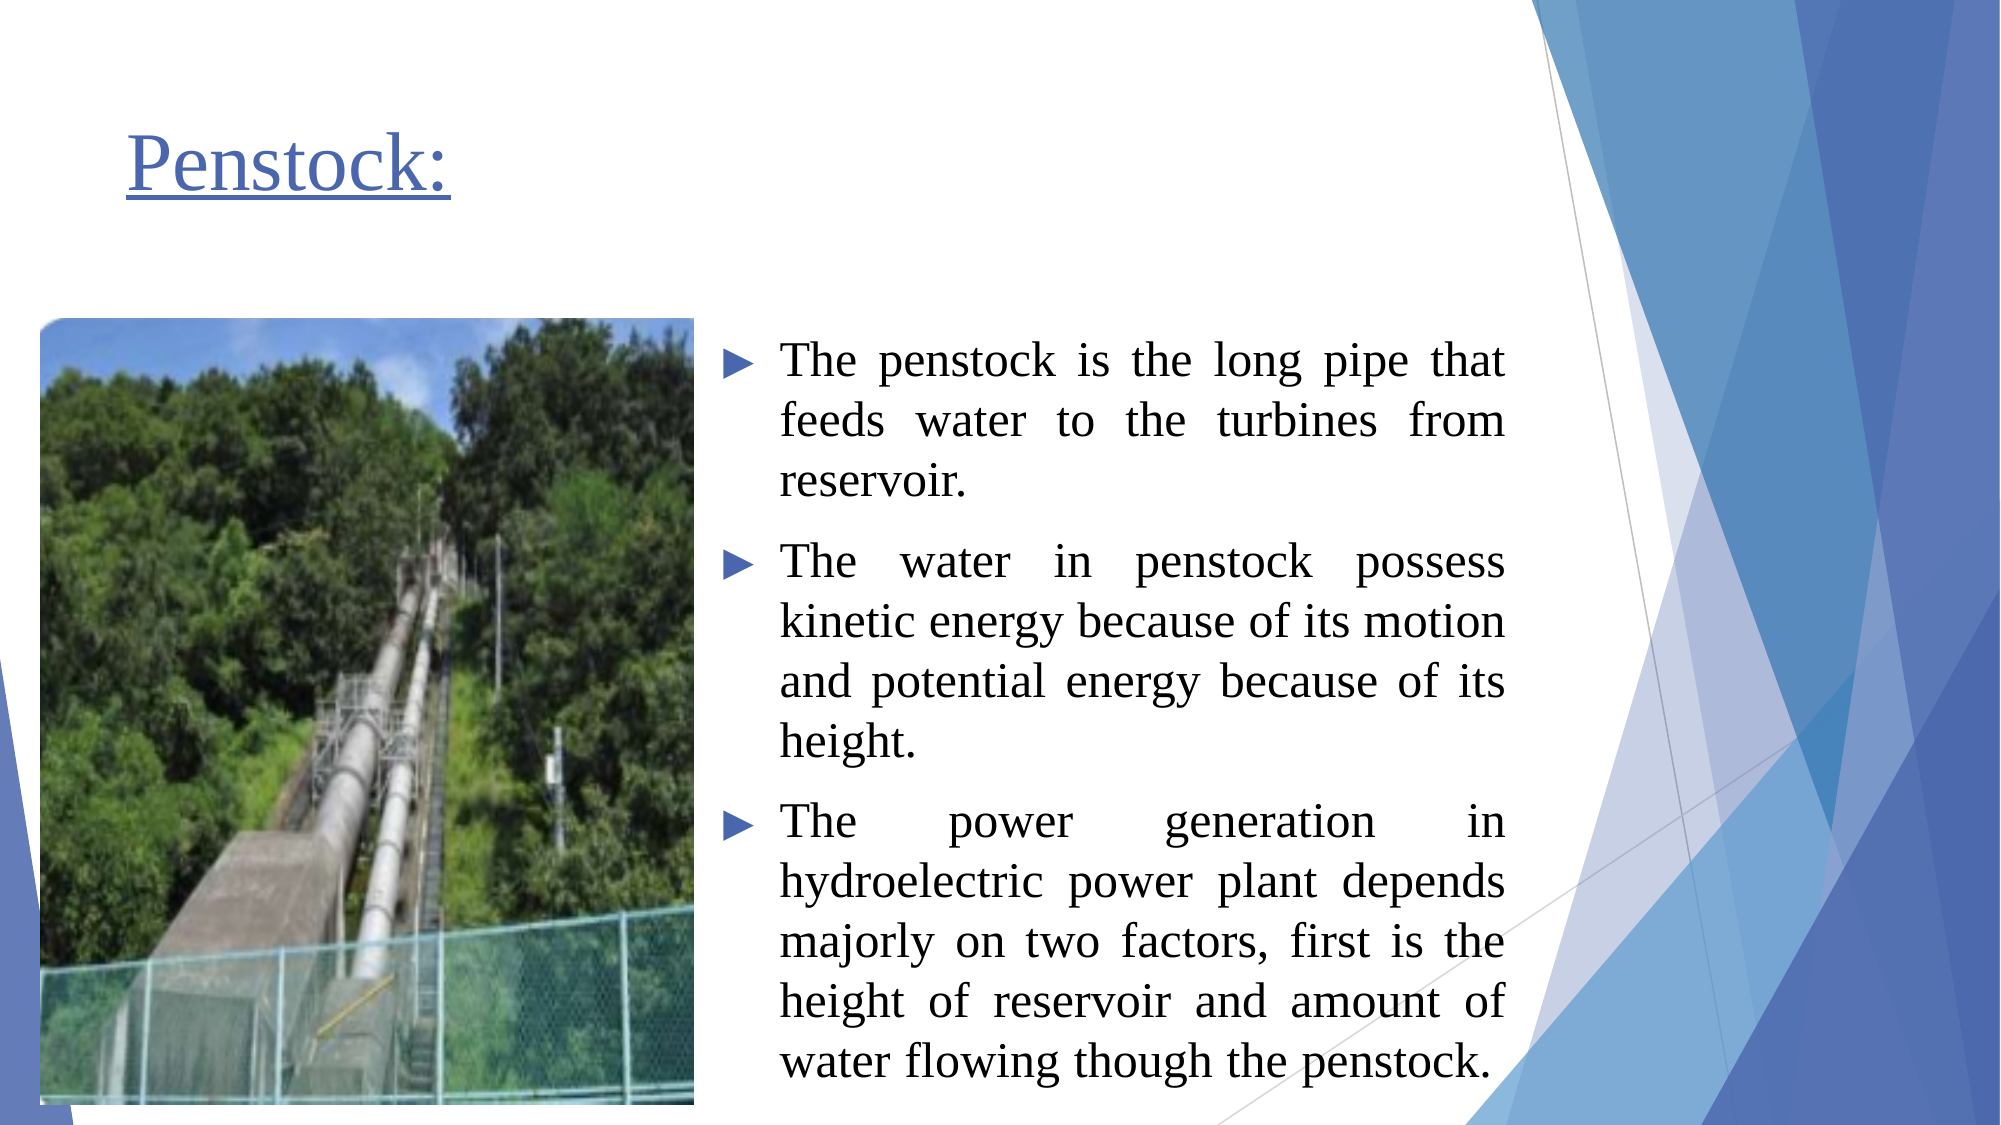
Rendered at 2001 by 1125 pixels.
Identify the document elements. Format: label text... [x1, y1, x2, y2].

list The penstock is the long pipe that feeds water to the turbines from reservoir. The water in penstock possess kinetic energy because of its motion and potential energy because of its height. The power generation in hydroelectric power plant depends majorly on two factors, first is the height of reservoir and amount of water flowing though the penstock. [708, 318, 1522, 1044]
title Penstock: [111, 99, 1522, 317]
picture [39, 318, 694, 1105]
